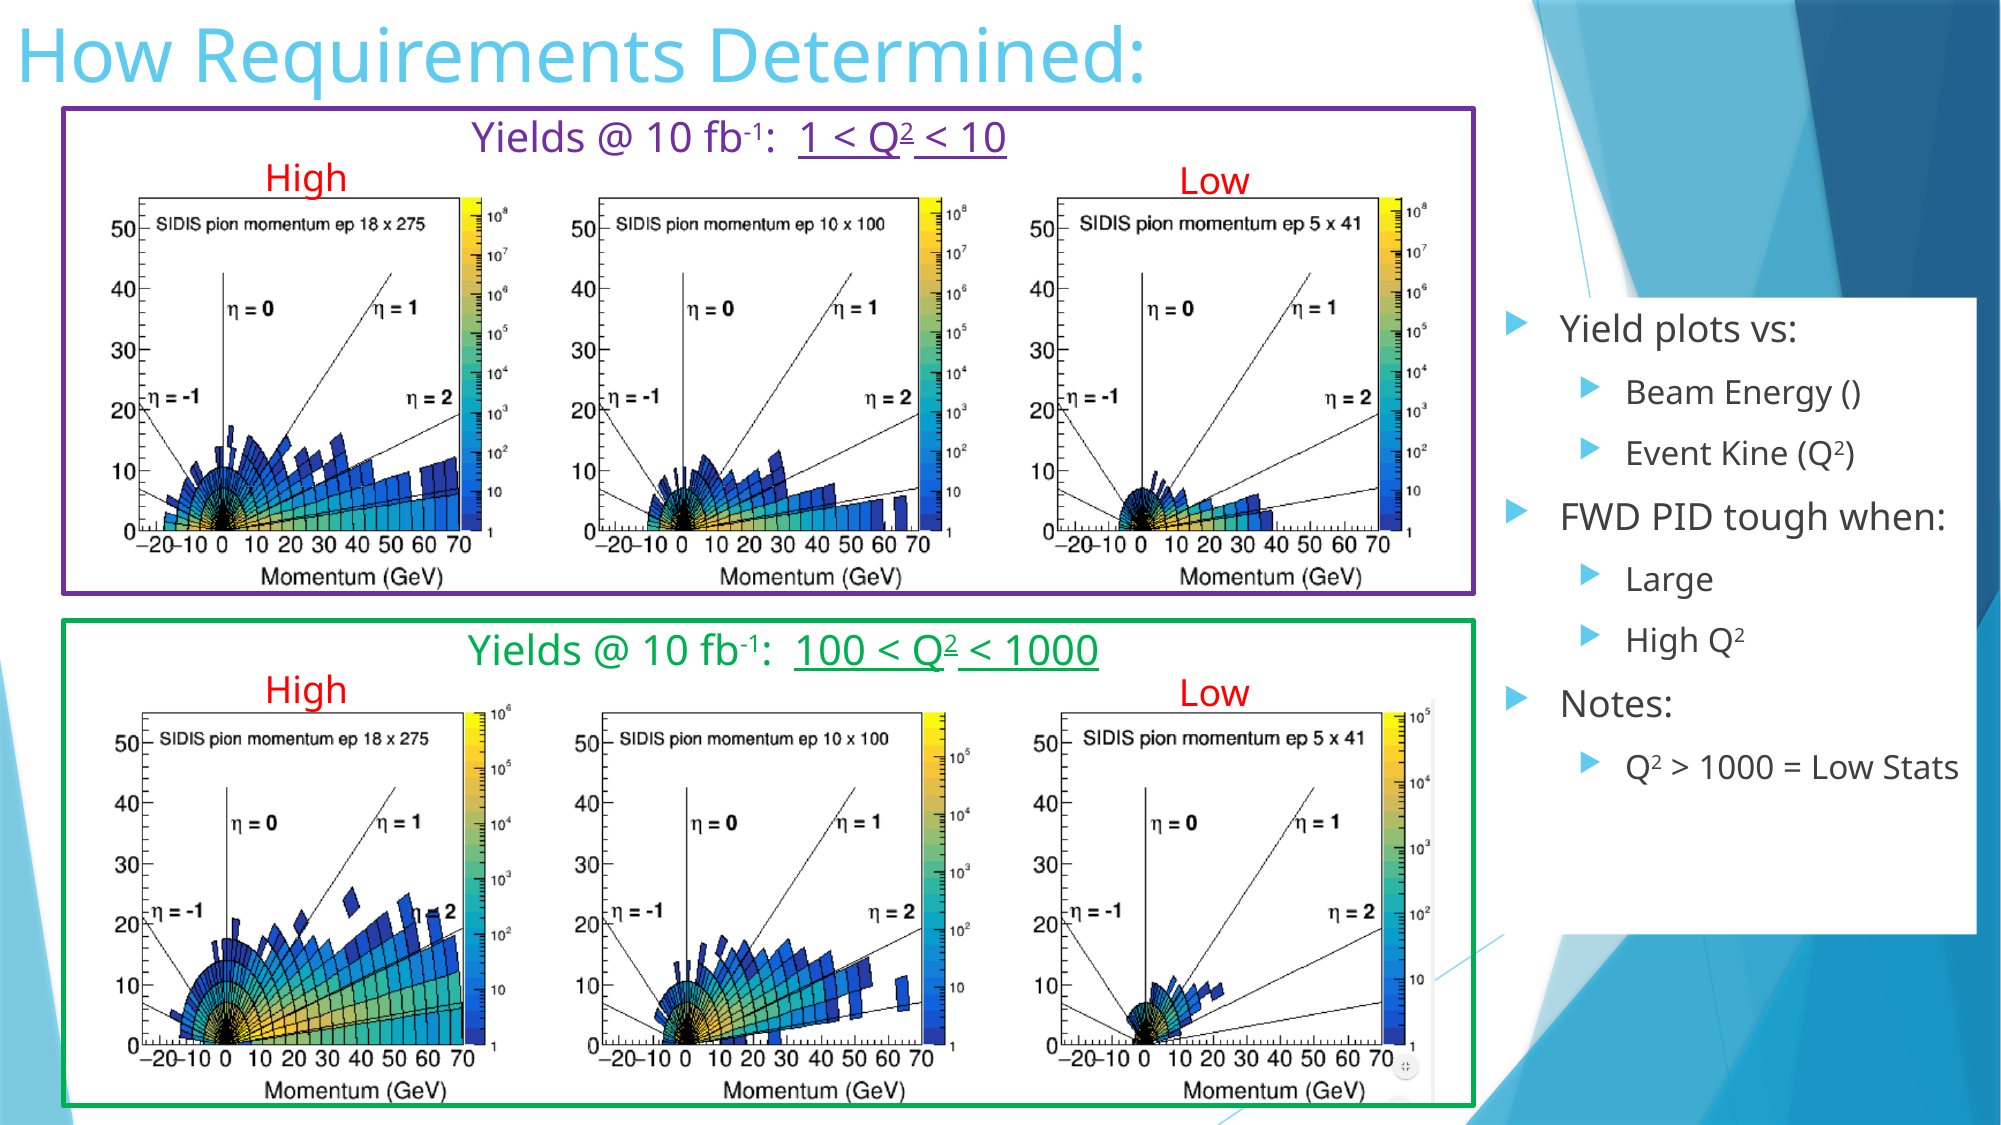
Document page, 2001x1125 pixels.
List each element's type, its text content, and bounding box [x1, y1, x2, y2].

picture [99, 698, 1435, 1108]
title How Requirements Determined: [0, 0, 1411, 121]
text_box Yields @ 10 fb-1: 1 < Q2 < 10 [456, 103, 1023, 107]
text_box [62, 619, 1475, 1107]
picture [99, 185, 1435, 595]
text_box [62, 107, 1475, 595]
